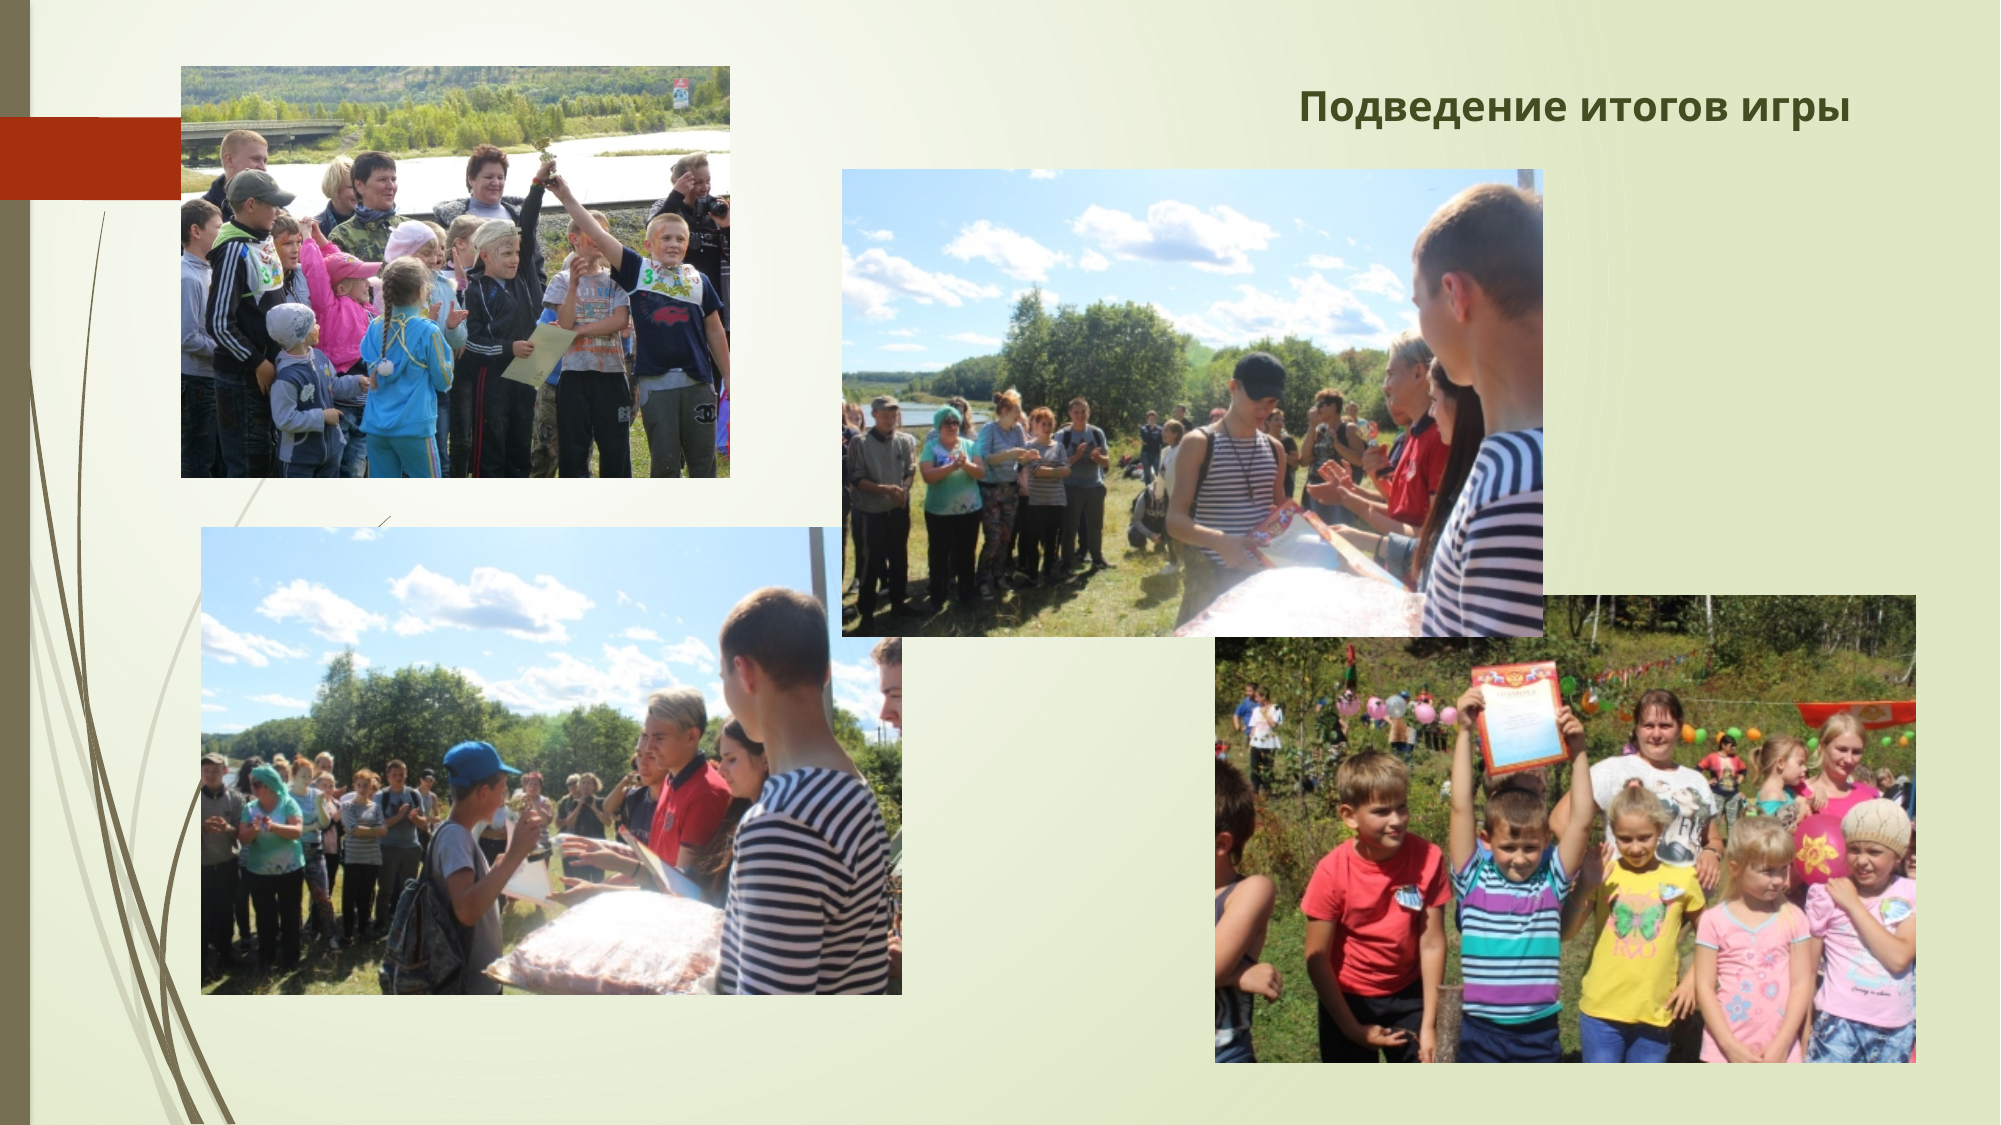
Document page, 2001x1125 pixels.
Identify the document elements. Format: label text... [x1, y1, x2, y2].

title Подведение итогов игры [1283, 72, 1919, 123]
picture [201, 169, 1916, 1064]
picture [180, 66, 730, 479]
